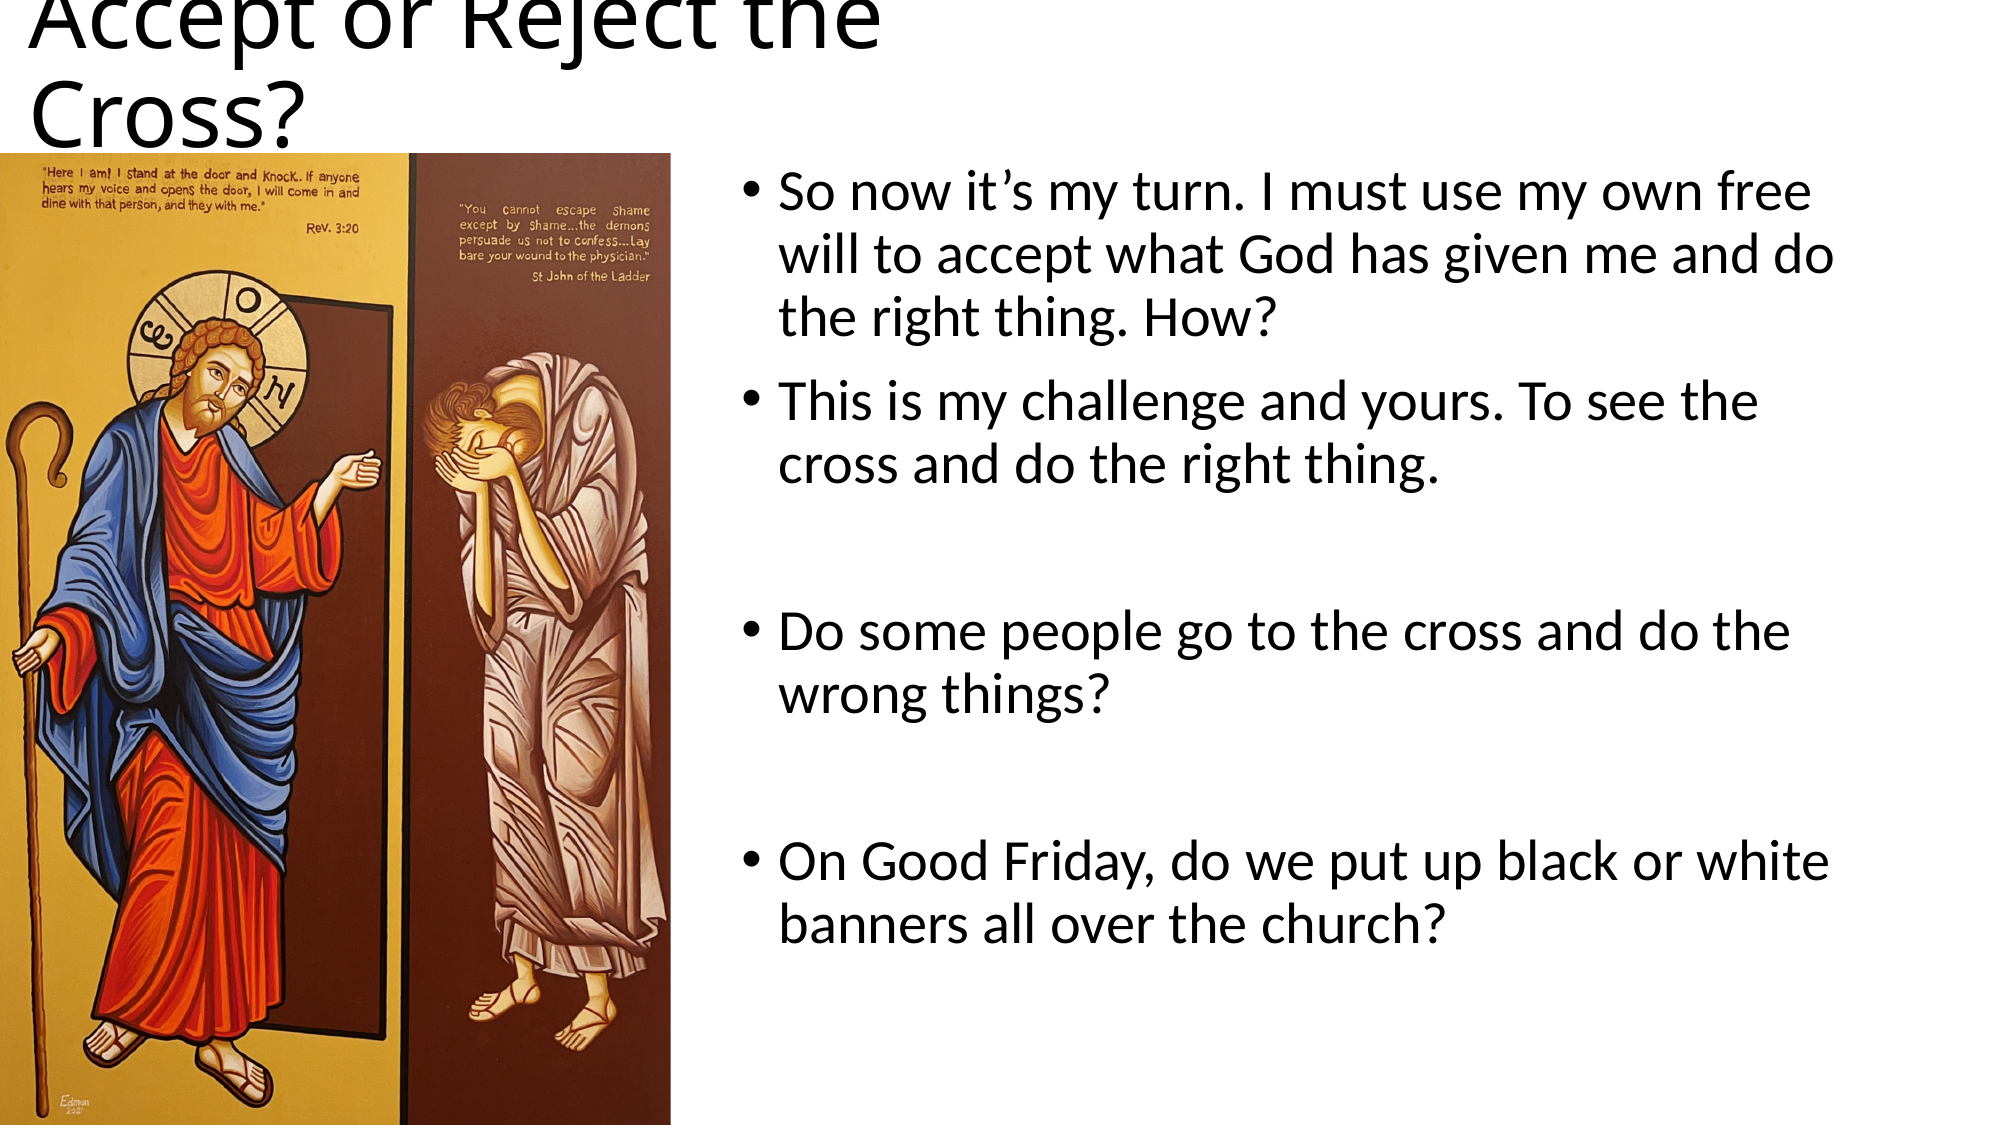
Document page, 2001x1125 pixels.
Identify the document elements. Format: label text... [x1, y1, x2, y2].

picture [0, 153, 671, 1125]
title Accept or Reject the Cross? [14, 3, 1115, 134]
list So now it’s my turn. I must use my own free will to accept what God has given me and do the right thing. How? This is my challenge and yours. To see the cross and do the right thing. Do some people go to the cross and do the wrong things? On Good Friday, do we put up black or white banners all over the church? [726, 153, 1863, 1014]
